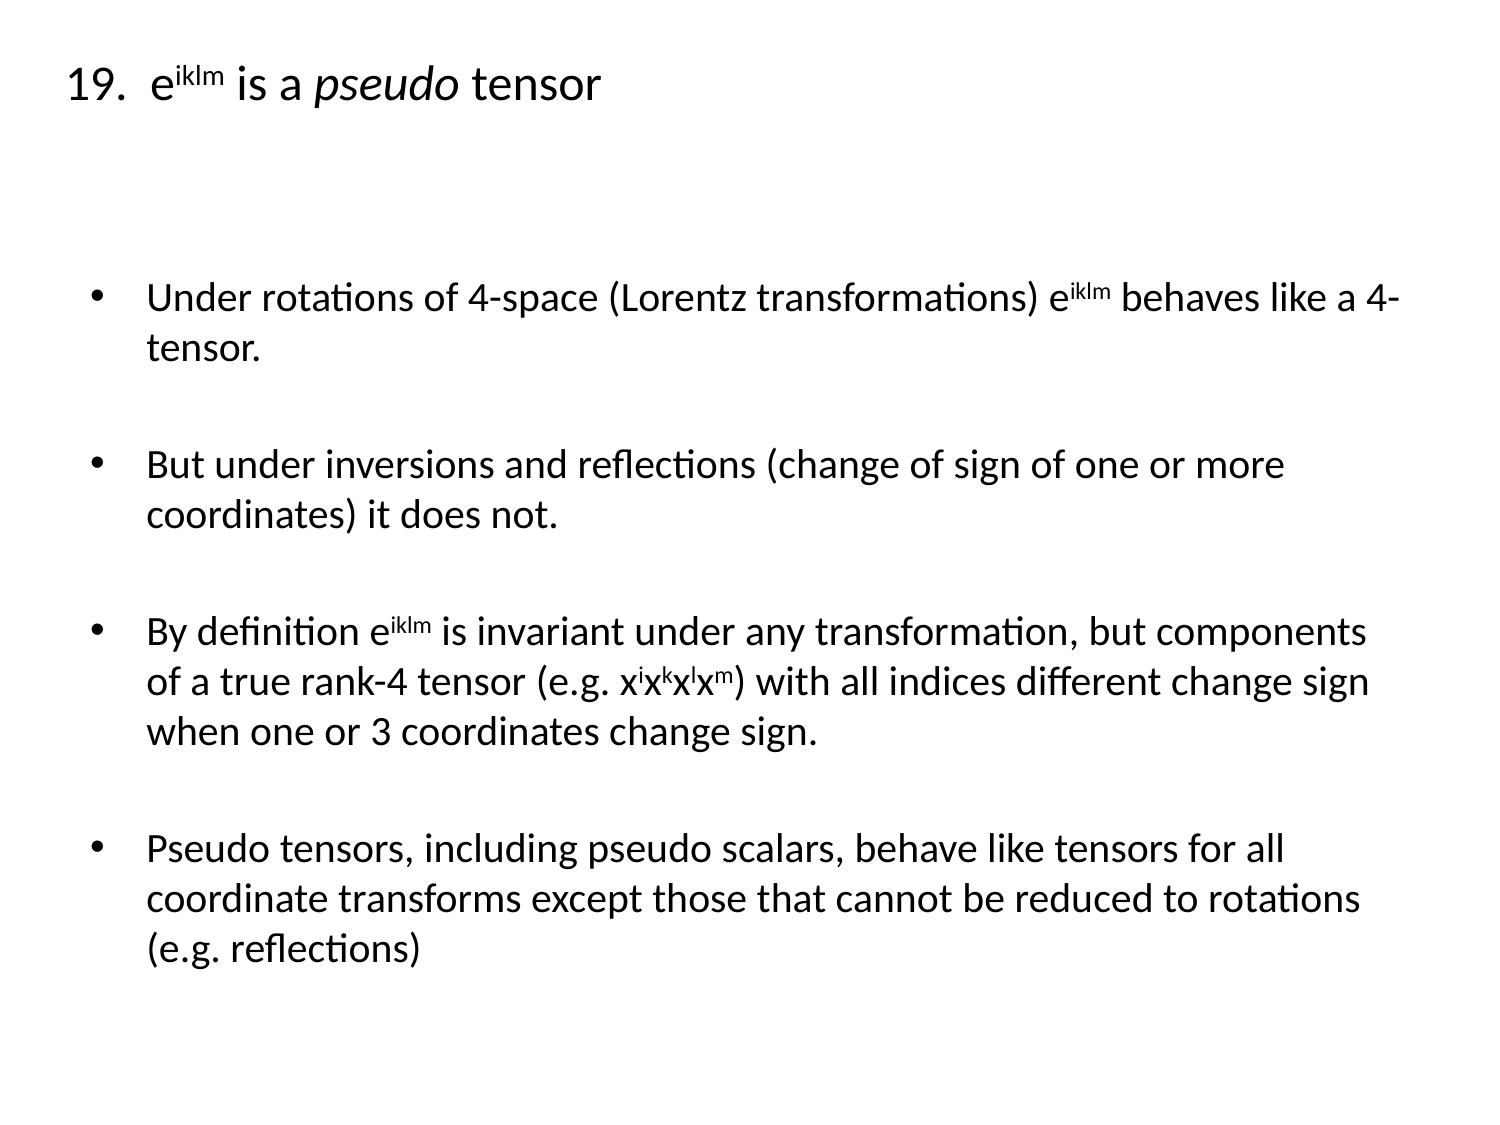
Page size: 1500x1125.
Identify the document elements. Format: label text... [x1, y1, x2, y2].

text_box 19. eiklm is a pseudo tensor [49, 42, 1338, 118]
list Under rotations of 4-space (Lorentz transformations) eiklm behaves like a 4-tensor. But under inversions and reflections (change of sign of one or more coordinates) it does not. By definition eiklm is invariant under any transformation, but components of a true rank-4 tensor (e.g. xixkxlxm) with all indices different change sign when one or 3 coordinates change sign. Pseudo tensors, including pseudo scalars, behave like tensors for all coordinate transforms except those that cannot be reduced to rotations (e.g. reflections) [75, 262, 1425, 1005]
